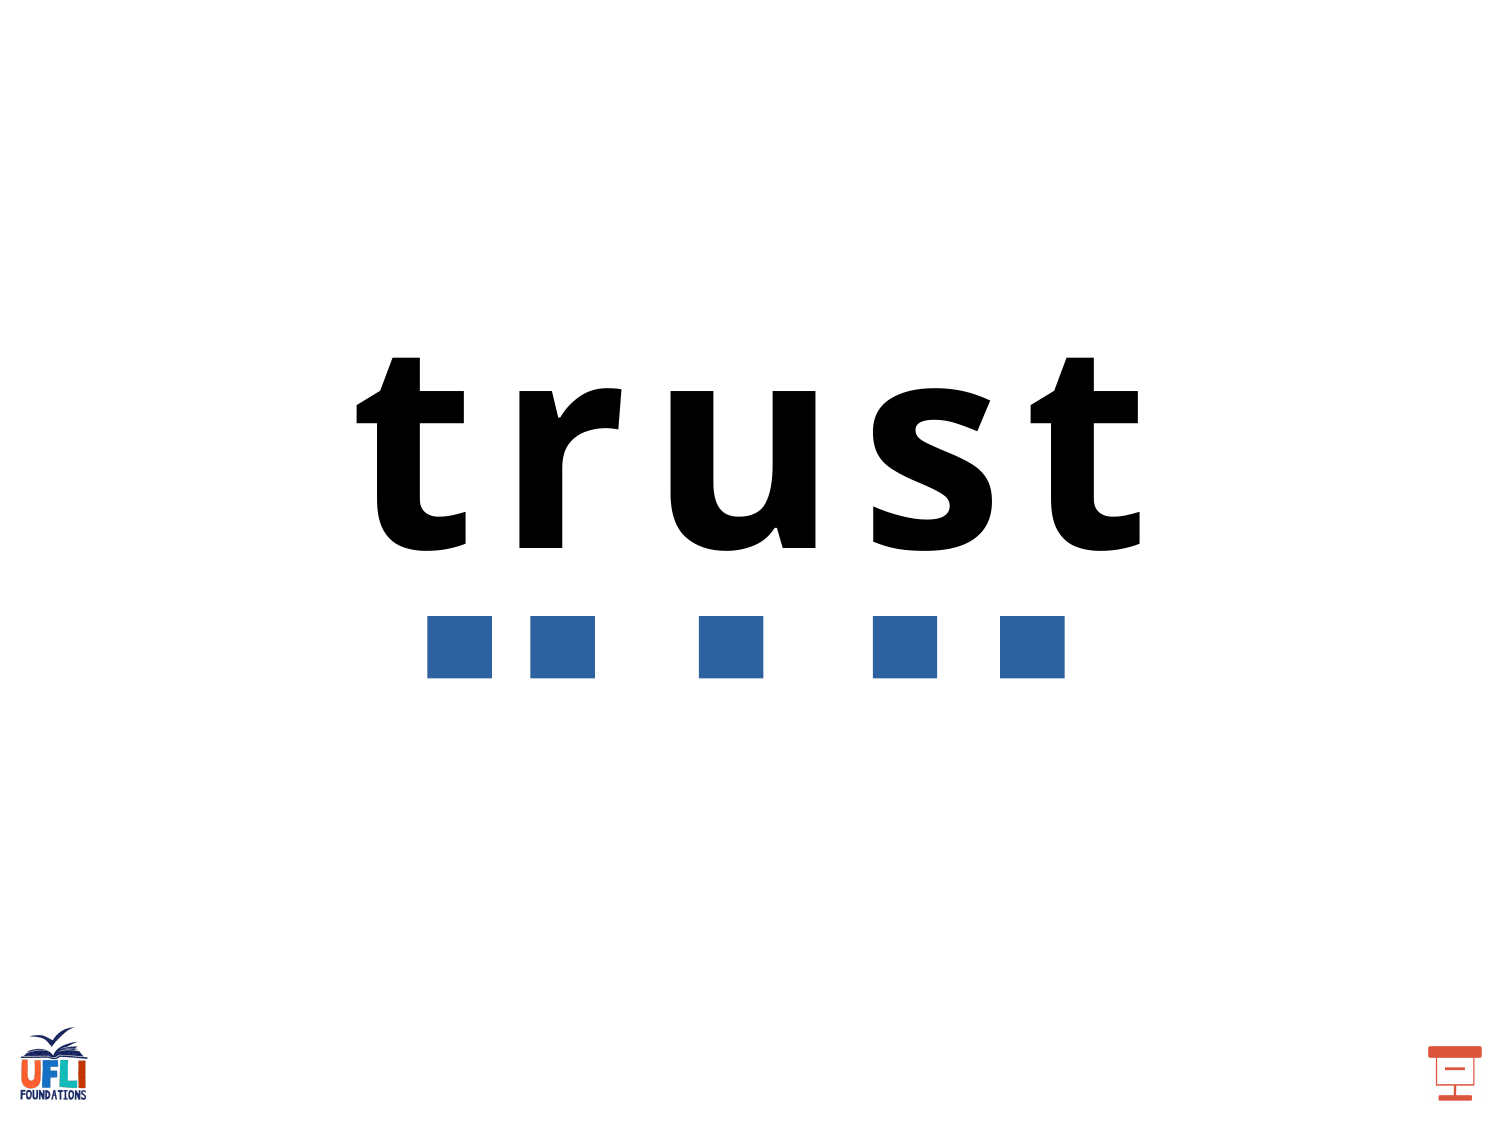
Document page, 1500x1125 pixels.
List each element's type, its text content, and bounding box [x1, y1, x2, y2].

picture [1427, 1043, 1484, 1104]
text_box [529, 615, 596, 680]
text_box t r u s t [259, 253, 1241, 614]
text_box [872, 615, 938, 680]
text_box [698, 615, 764, 680]
text_box [426, 615, 493, 680]
text_box [999, 615, 1066, 680]
picture [16, 1027, 90, 1103]
